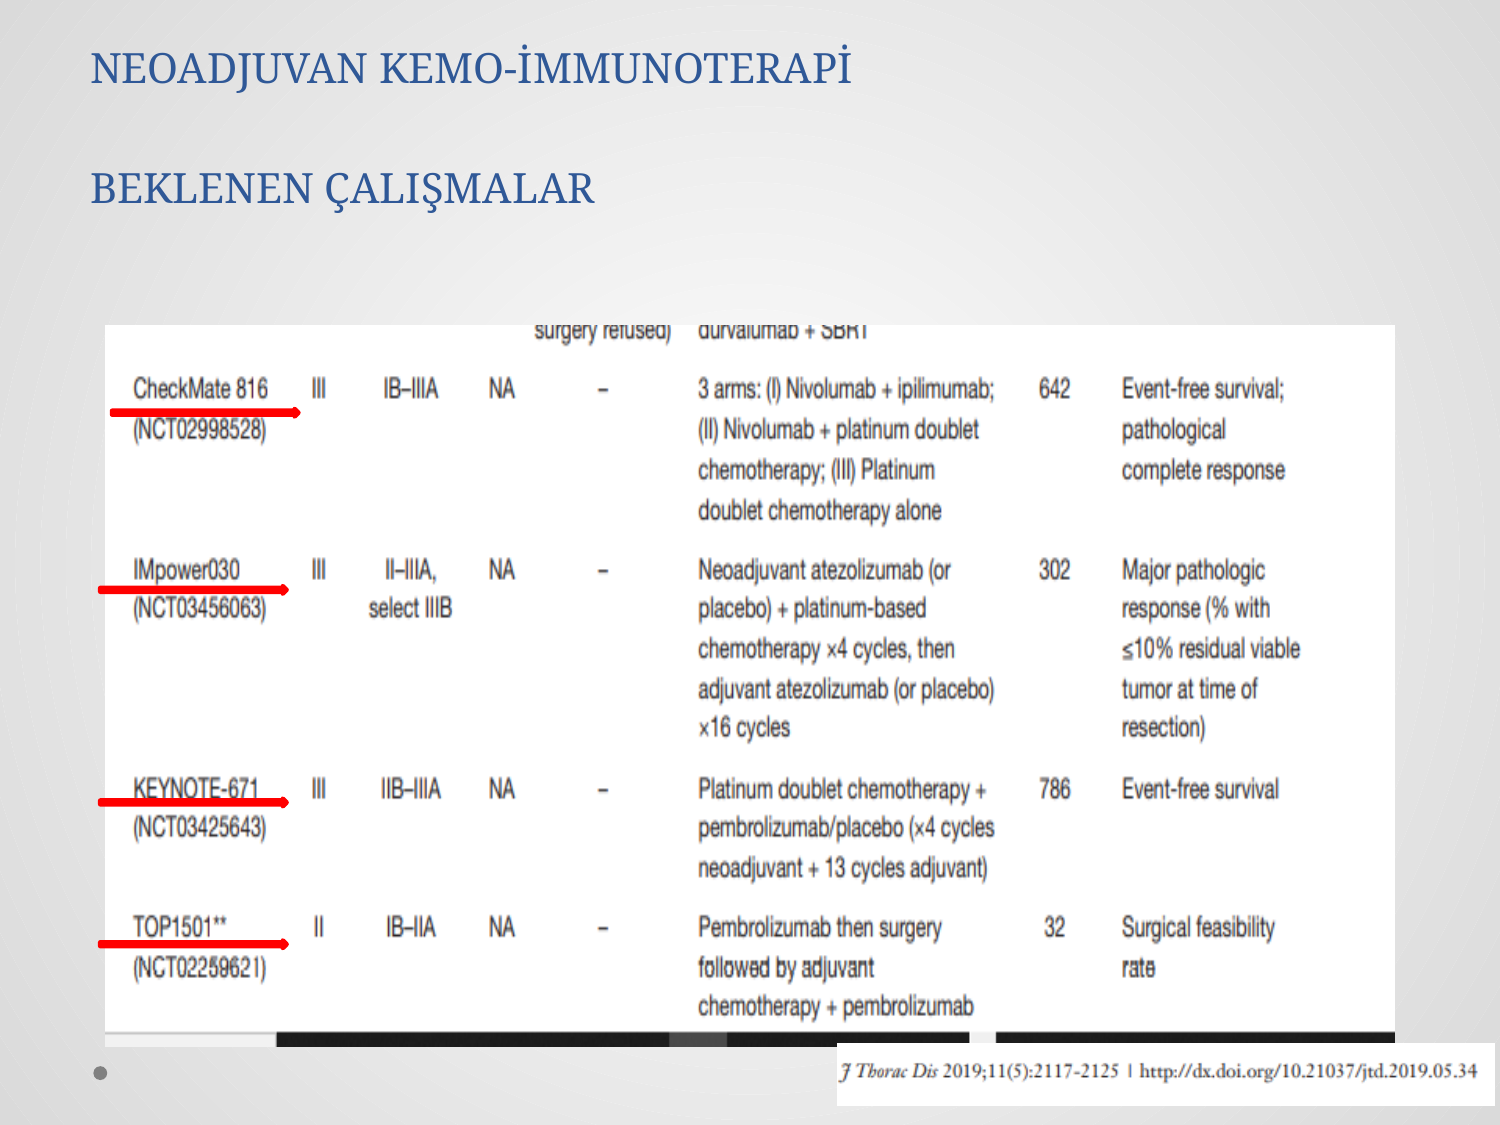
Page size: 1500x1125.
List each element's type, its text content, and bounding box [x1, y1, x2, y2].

title NEOADJUVAN KEMO-İMMUNOTERAPİ BEKLENEN ÇALIŞMALAR [75, 90, 1425, 220]
picture [105, 325, 1495, 1107]
